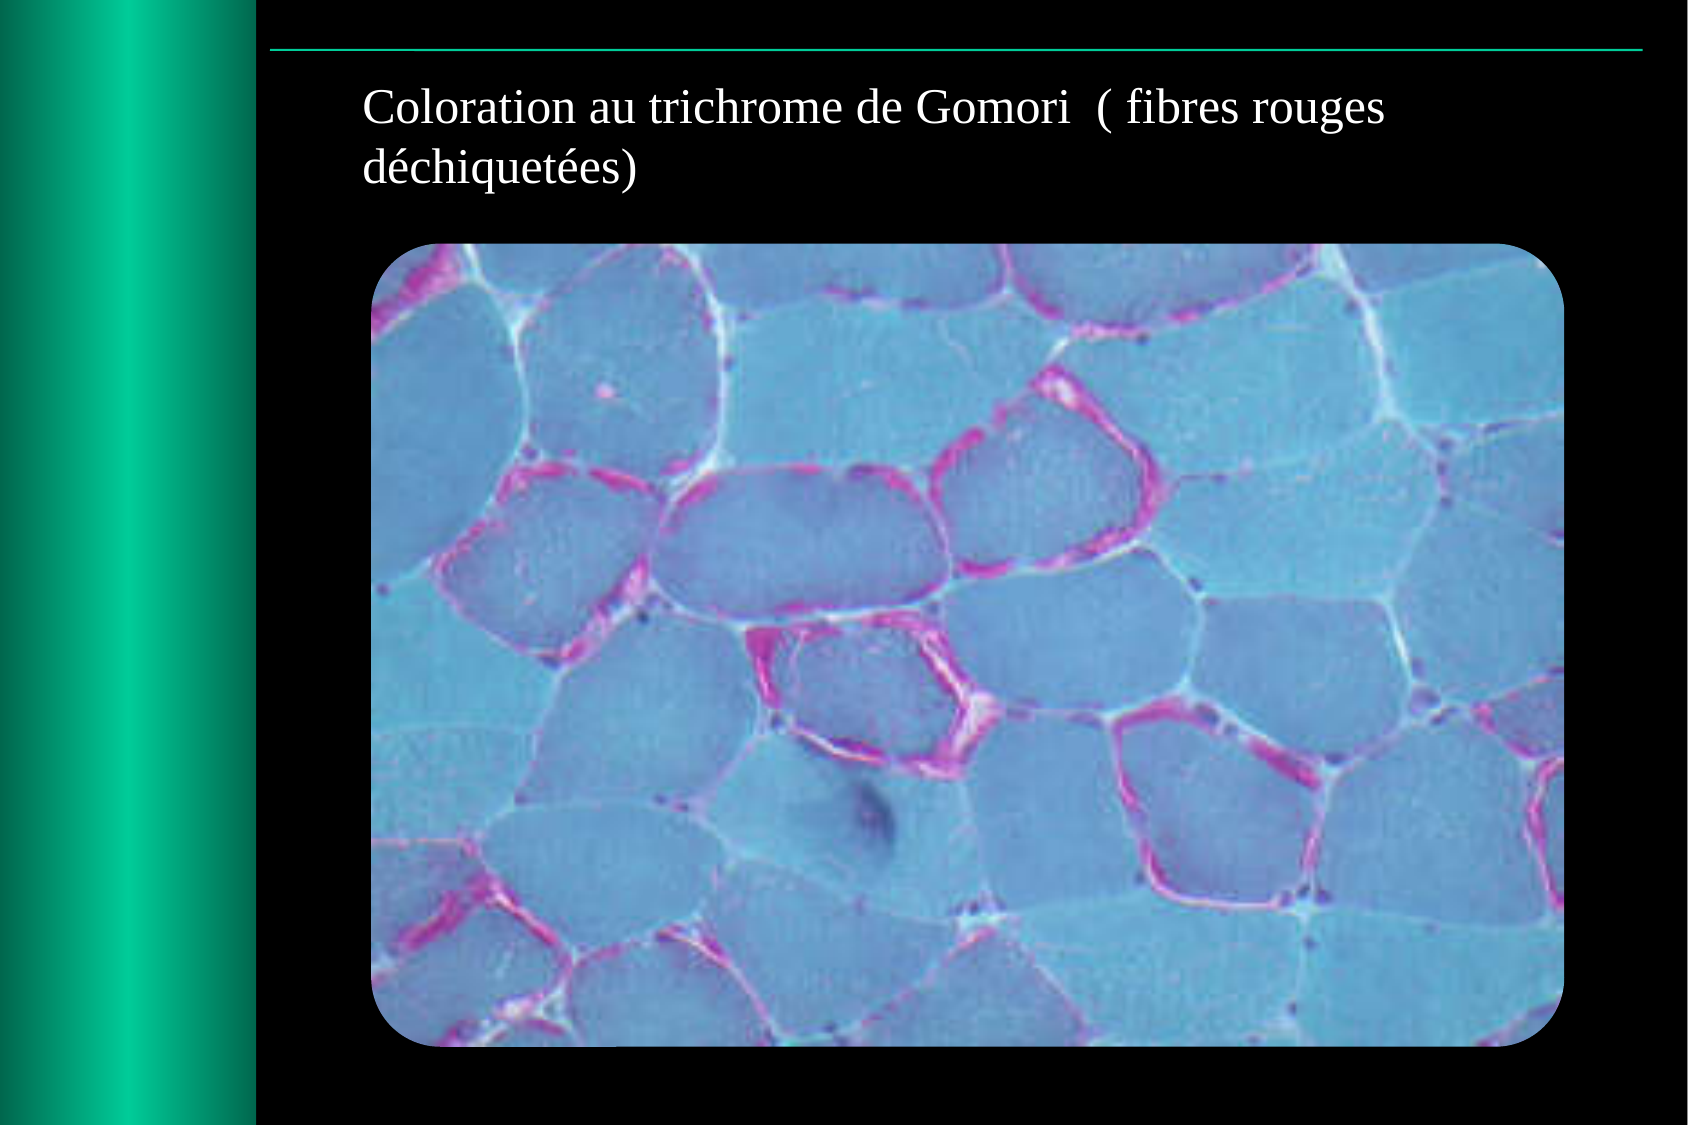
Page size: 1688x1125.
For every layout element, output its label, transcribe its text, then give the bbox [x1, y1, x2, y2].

text_box Coloration au trichrome de Gomori ( fibres rouges déchiquetées) [347, 66, 1688, 202]
picture [370, 243, 1565, 1047]
